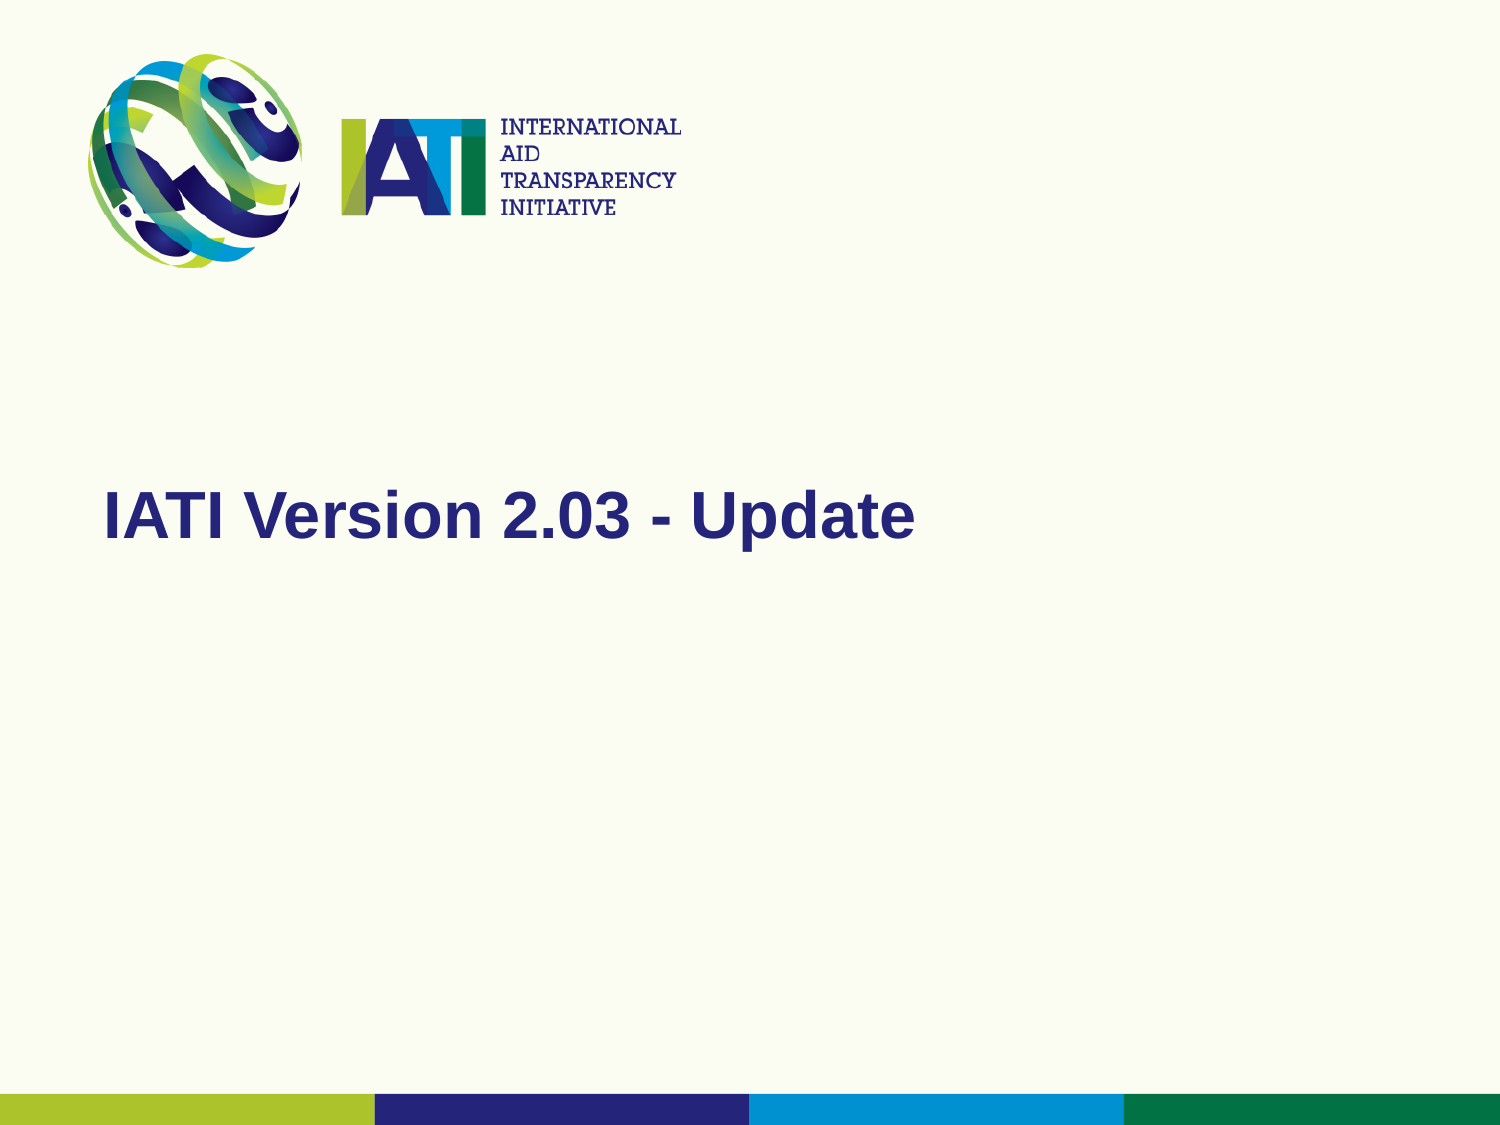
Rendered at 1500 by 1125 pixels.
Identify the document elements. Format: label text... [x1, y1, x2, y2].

picture [88, 54, 681, 268]
title IATI Version 2.03 - Update [88, 411, 1364, 613]
